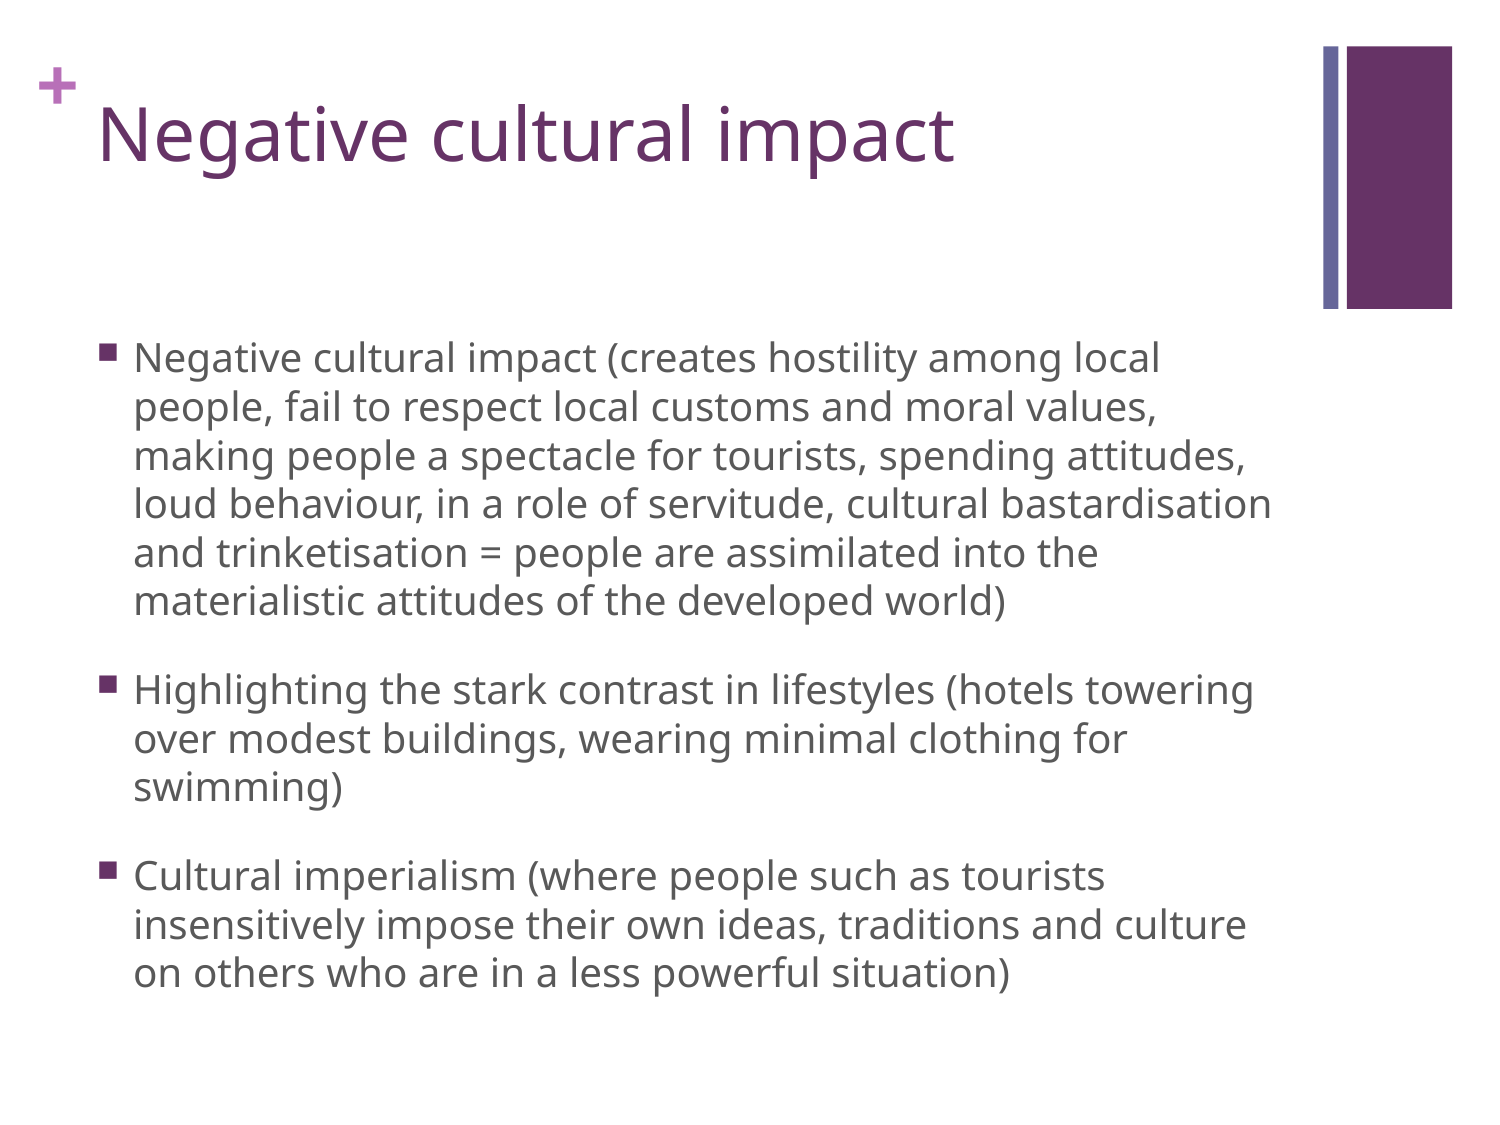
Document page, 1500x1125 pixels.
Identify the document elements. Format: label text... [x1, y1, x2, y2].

title Negative cultural impact [81, 79, 1322, 263]
list Negative cultural impact (creates hostility among local people, fail to respect local customs and moral values, making people a spectacle for tourists, spending attitudes, loud behaviour, in a role of servitude, cultural bastardisation and trinketisation = people are assimilated into the materialistic attitudes of the developed world) Highlighting the stark contrast in lifestyles (hotels towering over modest buildings, wearing minimal clothing for swimming) Cultural imperialism (where people such as tourists insensitively impose their own ideas, traditions and culture on others who are in a less powerful situation) [81, 324, 1322, 1005]
